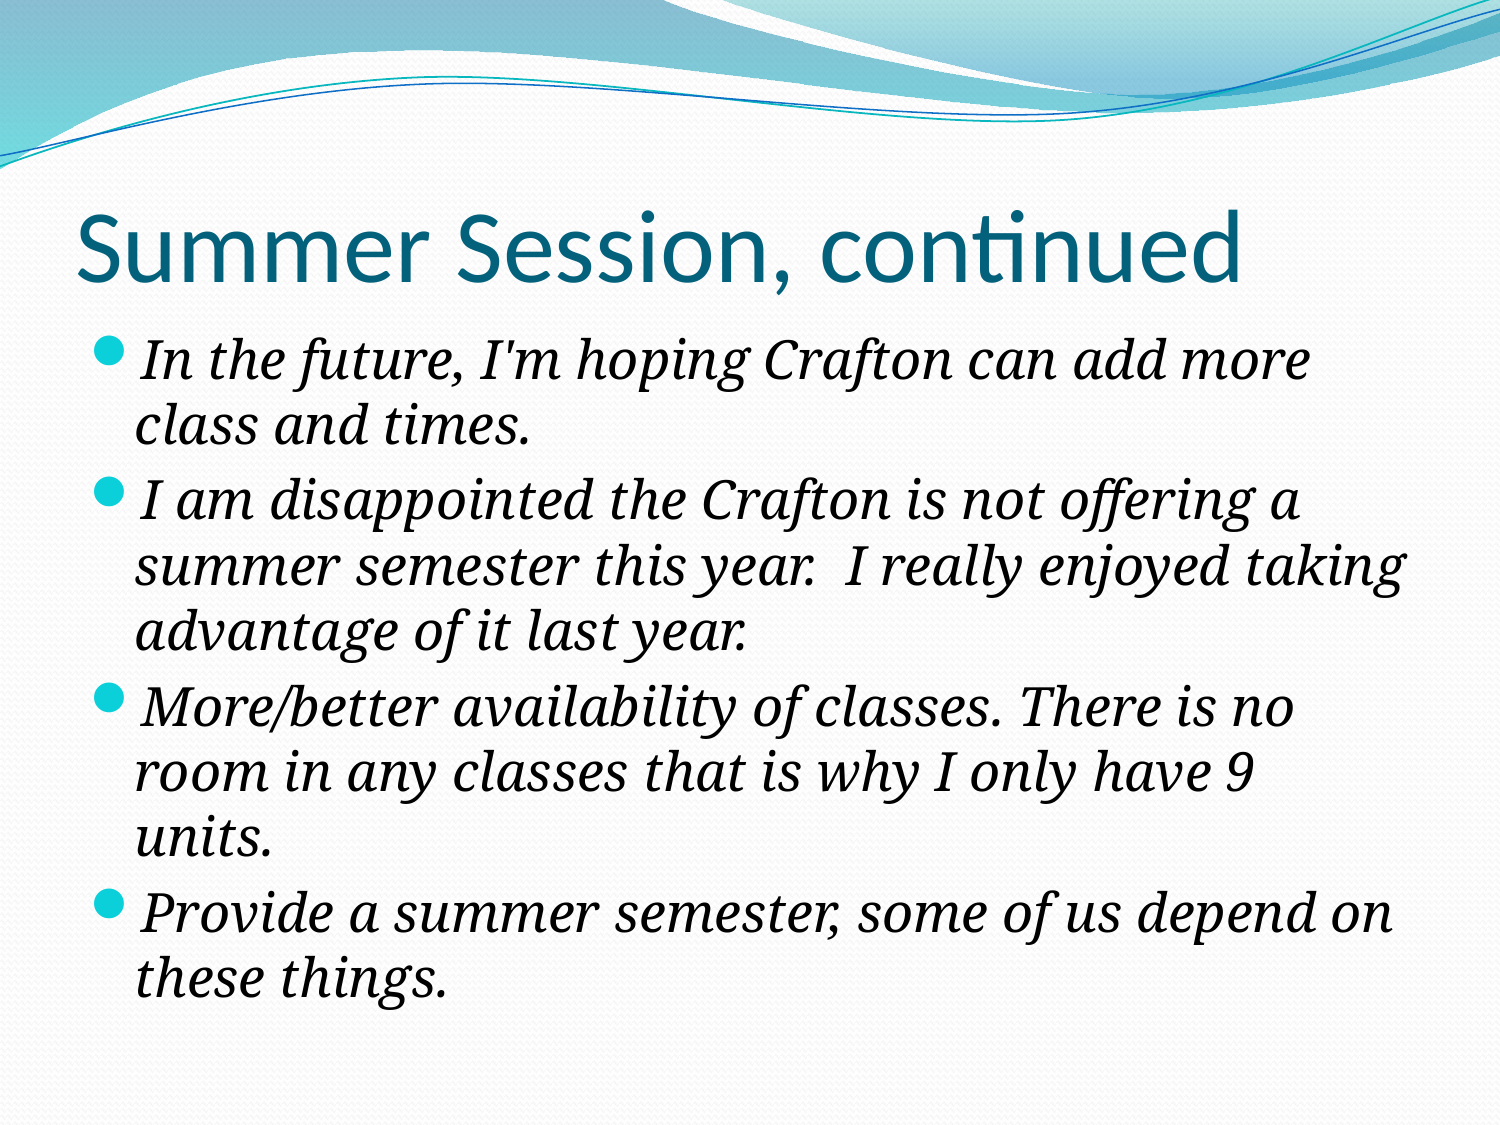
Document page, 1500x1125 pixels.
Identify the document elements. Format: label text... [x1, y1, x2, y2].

list In the future, I'm hoping Crafton can add more class and times. I am disappointed the Crafton is not offering a summer semester this year. I really enjoyed taking advantage of it last year. More/better availability of classes. There is no room in any classes that is why I only have 9 units. Provide a summer semester, some of us depend on these things. [75, 317, 1425, 1038]
title Summer Session, continued [75, 115, 1425, 303]
